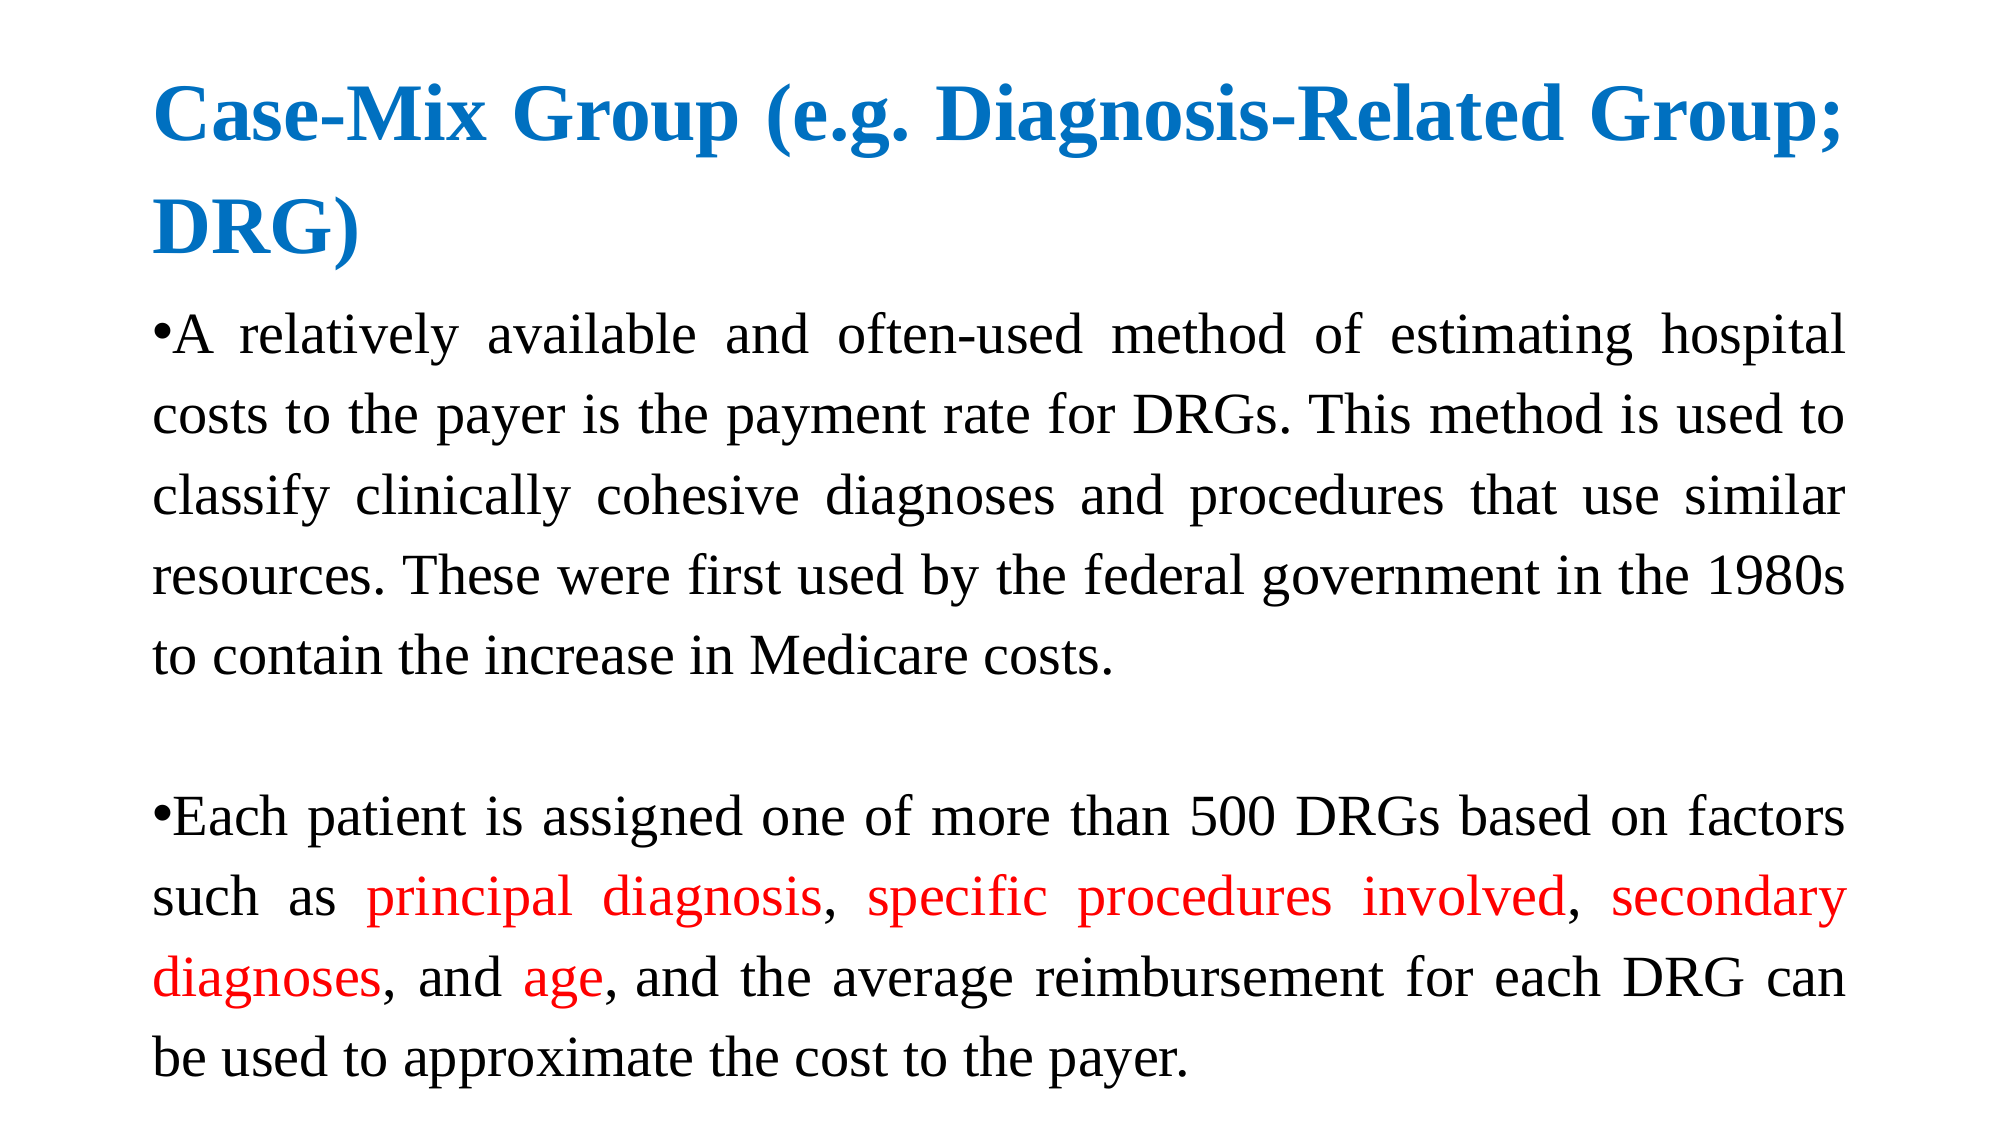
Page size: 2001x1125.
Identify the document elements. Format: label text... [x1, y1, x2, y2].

title Case-Mix Group (e.g. Diagnosis-Related Group; DRG) [137, 36, 1863, 277]
list A relatively available and often-used method of estimating hospital costs to the payer is the payment rate for DRGs. This method is used to classify clinically cohesive diagnoses and procedures that use similar resources. These were first used by the federal government in the 1980s to contain the increase in Medicare costs. Each patient is assigned one of more than 500 DRGs based on factors such as principal diagnosis, specific procedures involved, secondary diagnoses, and age, and the average reimbursement for each DRG can be used to approximate the cost to the payer. [137, 277, 1863, 1125]
